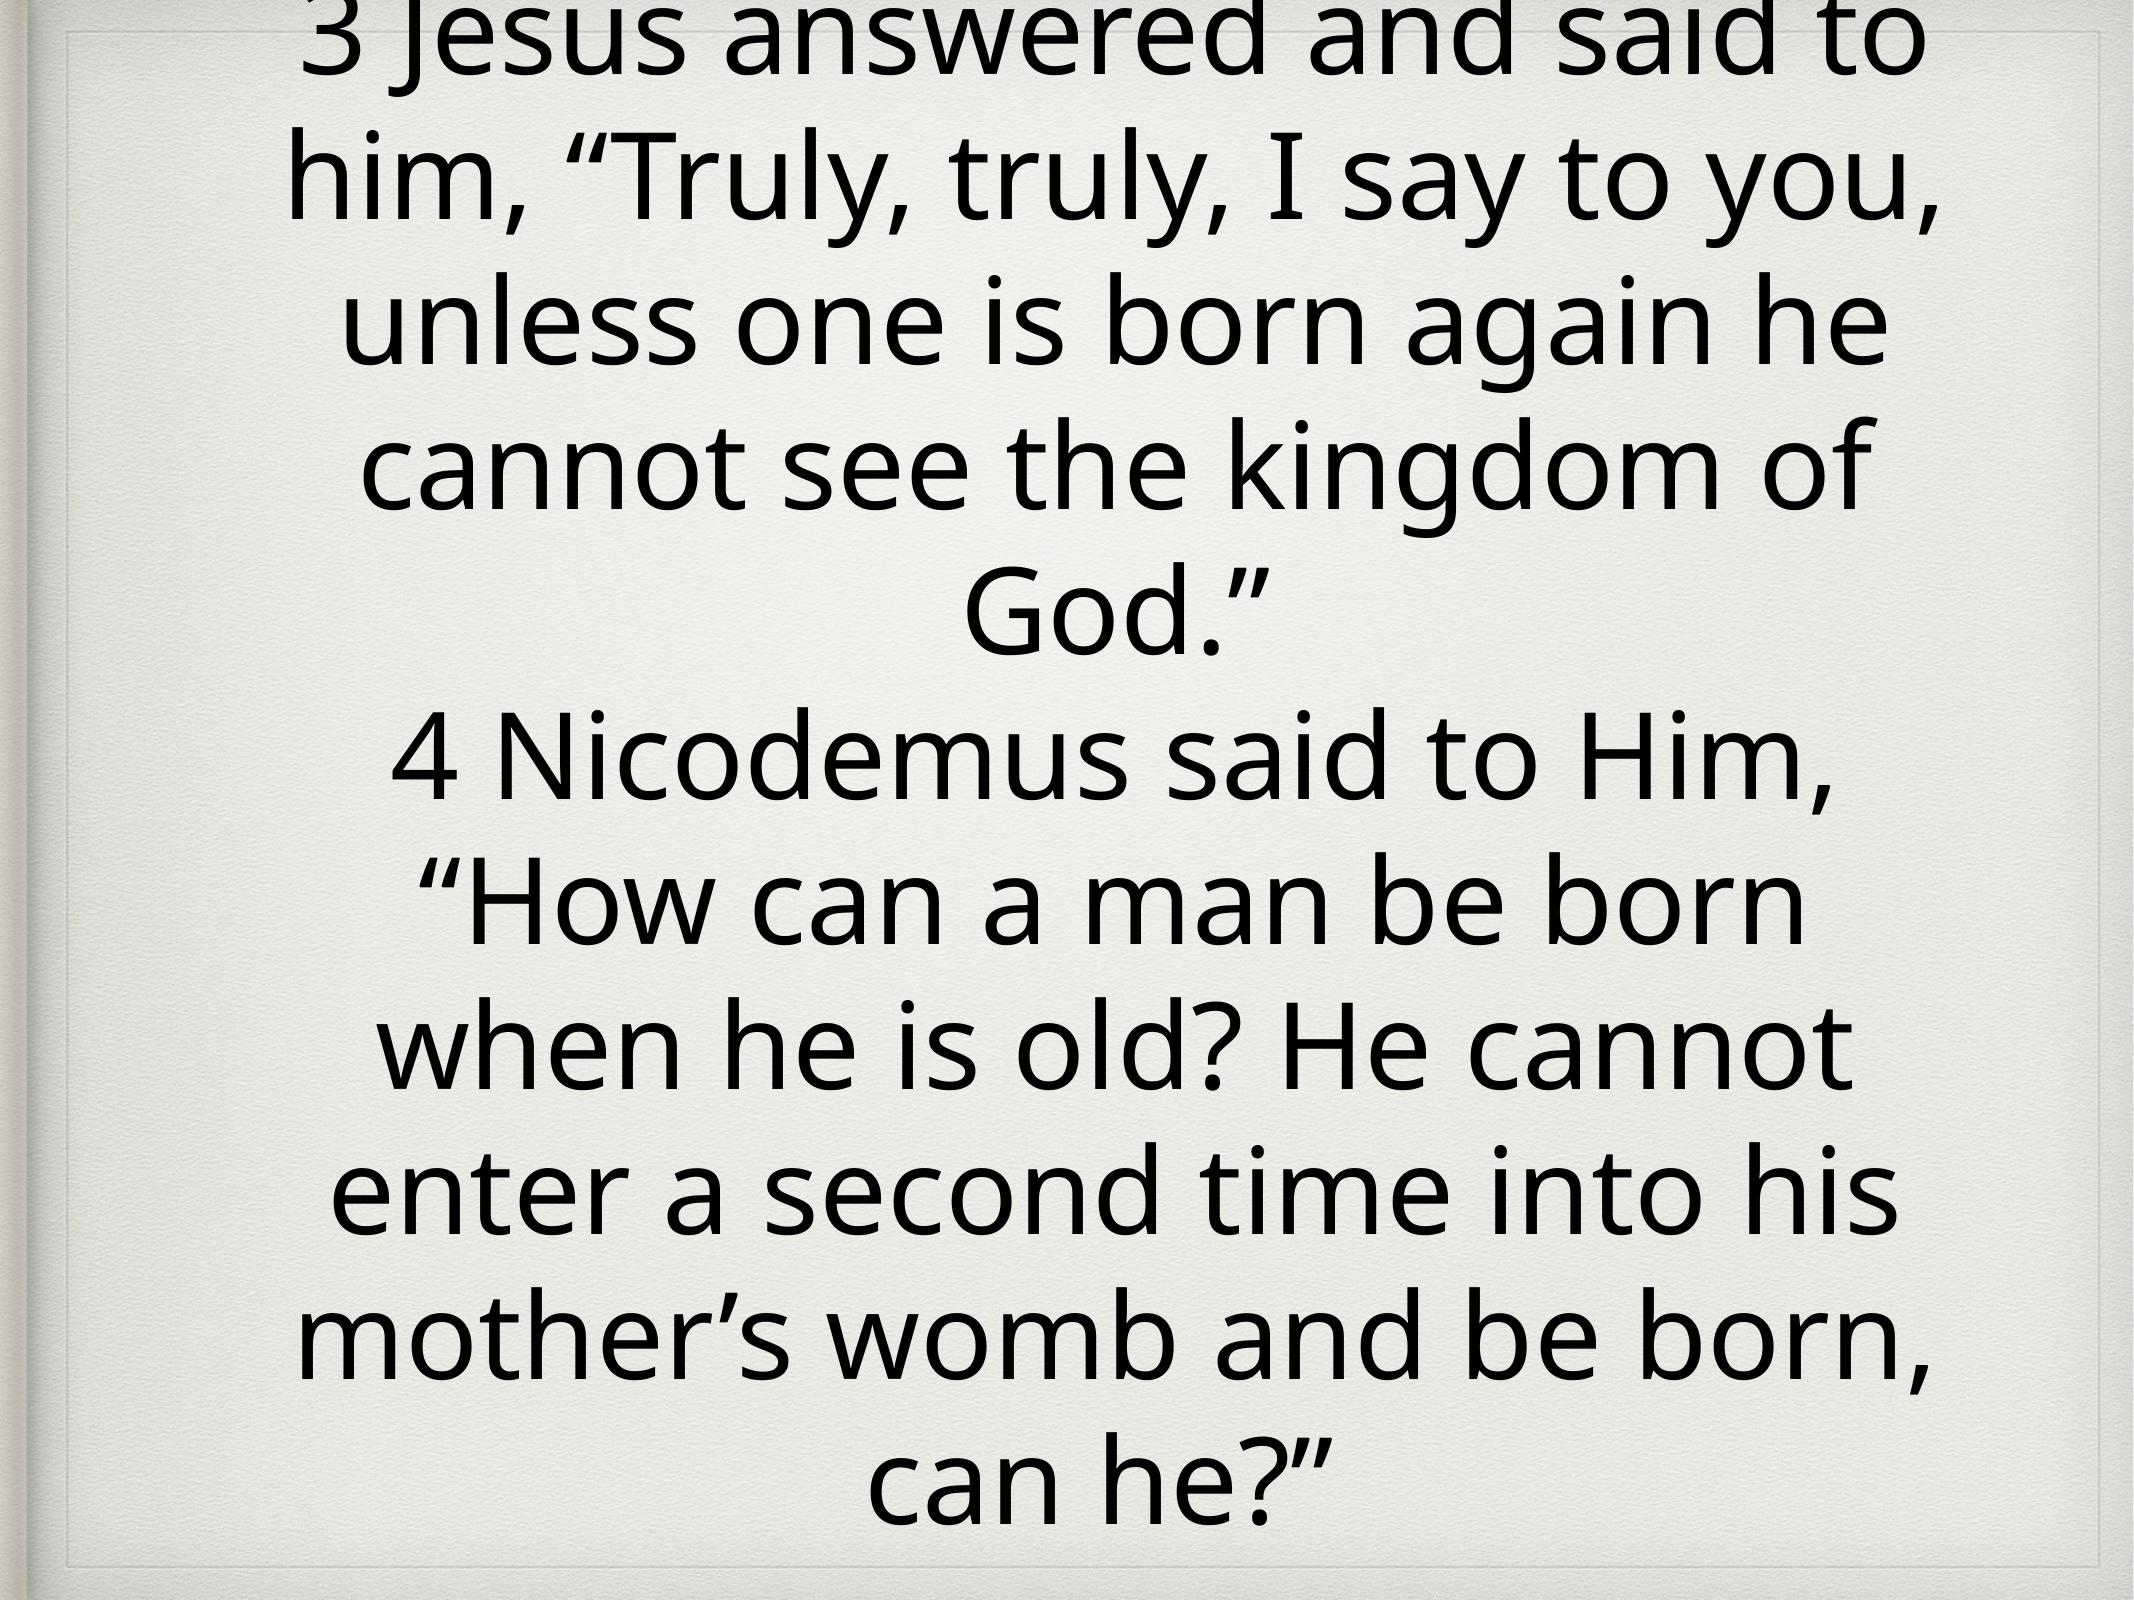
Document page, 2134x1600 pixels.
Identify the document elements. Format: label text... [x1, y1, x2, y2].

list 3 Jesus answered and said to him, “Truly, truly, I say to you, unless one is born again he cannot see the kingdom of God.” 4 Nicodemus said to Him, “How can a man be born when he is old? He cannot enter a second time into his mother’s womb and be born, can he?” [256, 123, 1975, 1379]
picture [0, 0, 2134, 1600]
